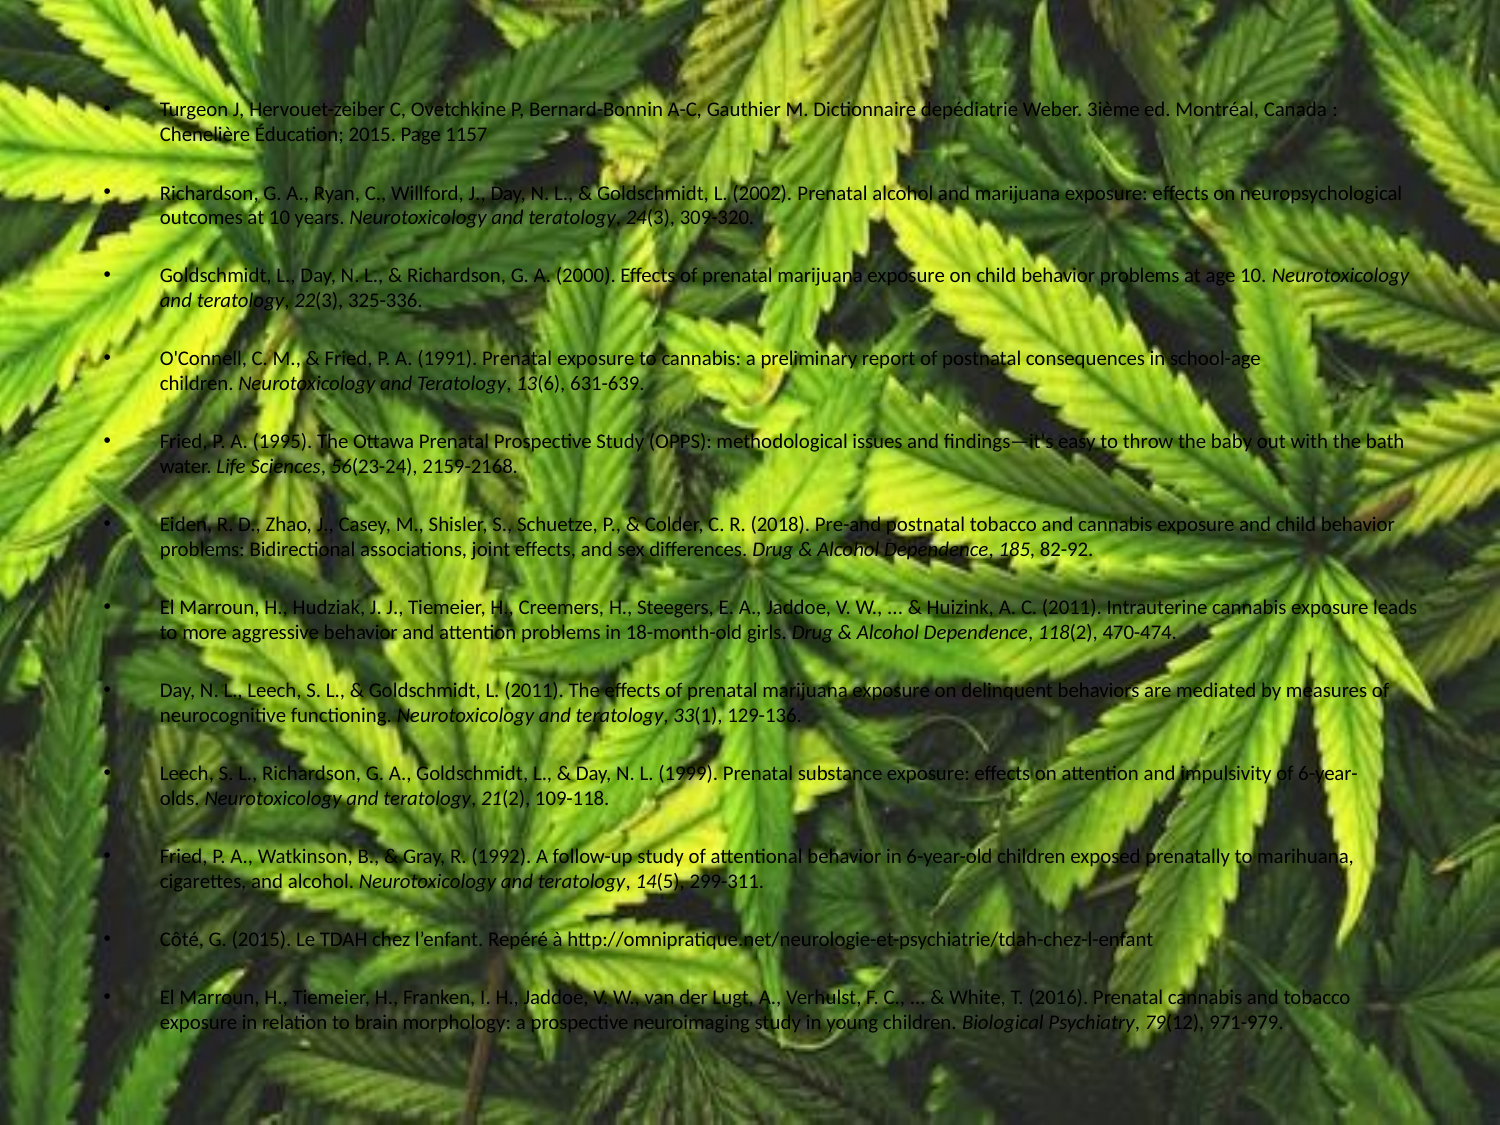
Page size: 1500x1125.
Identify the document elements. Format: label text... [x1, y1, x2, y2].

list Turgeon J, Hervouet-zeiber C, Ovetchkine P, Bernard-Bonnin A-C, Gauthier M. Dictionnaire depédiatrie Weber. 3ième ed. Montréal, Canada : Chenelière Éducation; 2015. Page 1157 Richardson, G. A., Ryan, C., Willford, J., Day, N. L., & Goldschmidt, L. (2002). Prenatal alcohol and marijuana exposure: effects on neuropsychological outcomes at 10 years. Neurotoxicology and teratology, 24(3), 309-320. Goldschmidt, L., Day, N. L., & Richardson, G. A. (2000). Effects of prenatal marijuana exposure on child behavior problems at age 10. Neurotoxicology and teratology, 22(3), 325-336. O'Connell, C. M., & Fried, P. A. (1991). Prenatal exposure to cannabis: a preliminary report of postnatal consequences in school-age children. Neurotoxicology and Teratology, 13(6), 631-639. Fried, P. A. (1995). The Ottawa Prenatal Prospective Study (OPPS): methodological issues and findings—it's easy to throw the baby out with the bath water. Life Sciences, 56(23-24), 2159-2168. Eiden, R. D., Zhao, J., Casey, M., Shisler, S., Schuetze, P., & Colder, C. R. (2018). Pre-and postnatal tobacco and cannabis exposure and child behavior problems: Bidirectional associations, joint effects, and sex differences. Drug & Alcohol Dependence, 185, 82-92. El Marroun, H., Hudziak, J. J., Tiemeier, H., Creemers, H., Steegers, E. A., Jaddoe, V. W., ... & Huizink, A. C. (2011). Intrauterine cannabis exposure leads to more aggressive behavior and attention problems in 18-month-old girls. Drug & Alcohol Dependence, 118(2), 470-474. Day, N. L., Leech, S. L., & Goldschmidt, L. (2011). The effects of prenatal marijuana exposure on delinquent behaviors are mediated by measures of neurocognitive functioning. Neurotoxicology and teratology, 33(1), 129-136. Leech, S. L., Richardson, G. A., Goldschmidt, L., & Day, N. L. (1999). Prenatal substance exposure: effects on attention and impulsivity of 6-year-olds. Neurotoxicology and teratology, 21(2), 109-118. Fried, P. A., Watkinson, B., & Gray, R. (1992). A follow-up study of attentional behavior in 6-year-old children exposed prenatally to marihuana, cigarettes, and alcohol. Neurotoxicology and teratology, 14(5), 299-311. Côté, G. (2015). Le TDAH chez l’enfant. Repéré à http://omnipratique.net/neurologie-et-psychiatrie/tdah-chez-l-enfant El Marroun, H., Tiemeier, H., Franken, I. H., Jaddoe, V. W., van der Lugt, A., Verhulst, F. C., ... & White, T. (2016). Prenatal cannabis and tobacco exposure in relation to brain morphology: a prospective neuroimaging study in young children. Biological Psychiatry, 79(12), 971-979. [88, 54, 1439, 1071]
picture [0, 0, 1500, 1125]
